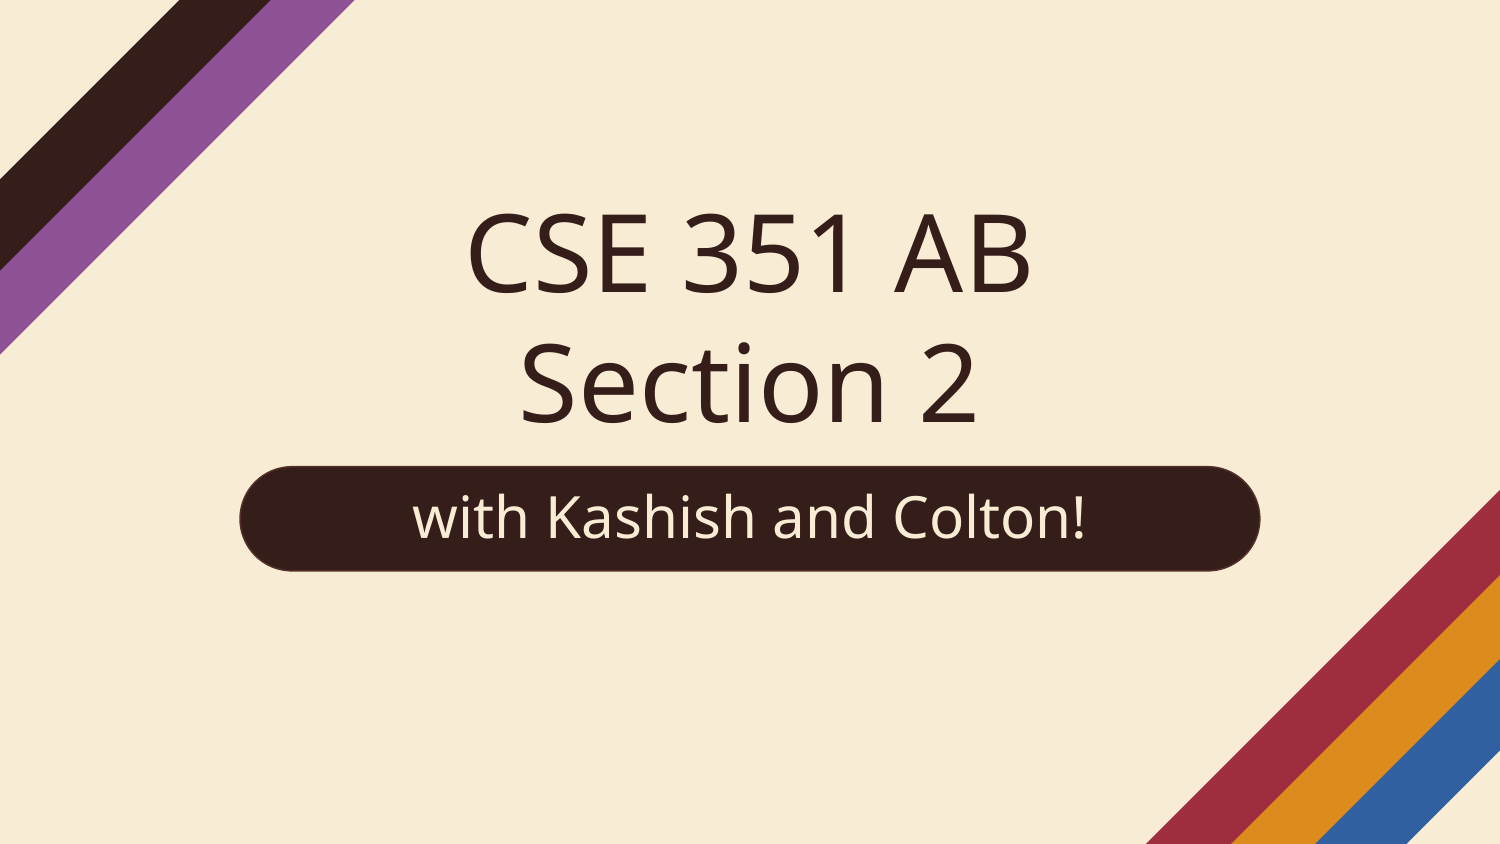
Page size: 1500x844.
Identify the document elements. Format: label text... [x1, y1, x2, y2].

title CSE 351 AB Section 2 [51, 122, 1449, 459]
subtitle with Kashish and Colton! [51, 464, 1449, 573]
